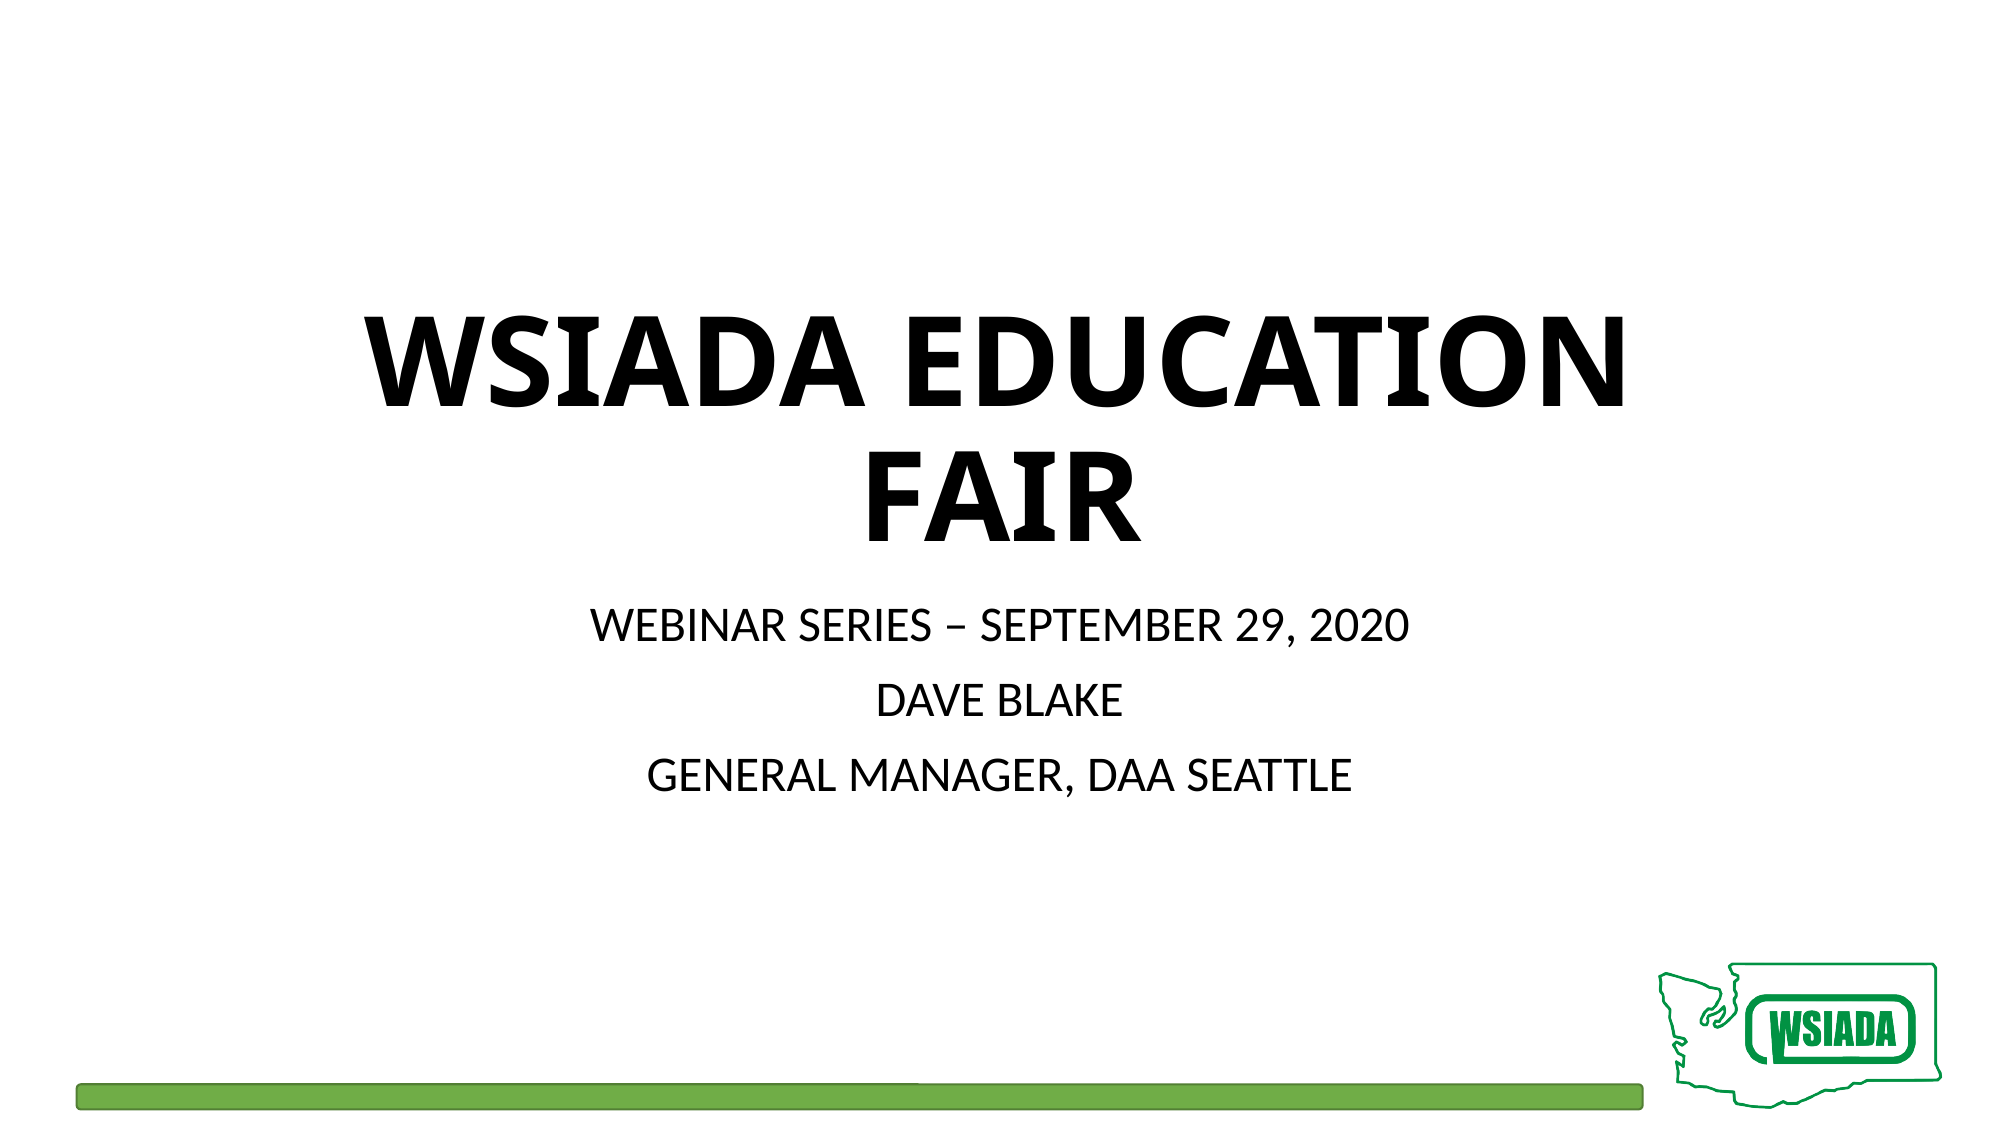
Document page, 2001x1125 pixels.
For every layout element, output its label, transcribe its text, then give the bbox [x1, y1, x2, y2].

title WSIADA Education Fair [249, 184, 1750, 576]
picture [1642, 956, 1959, 1115]
subtitle Webinar Series – September 29, 2020 Dave Blake General Manager, DAA Seattle [249, 590, 1750, 863]
